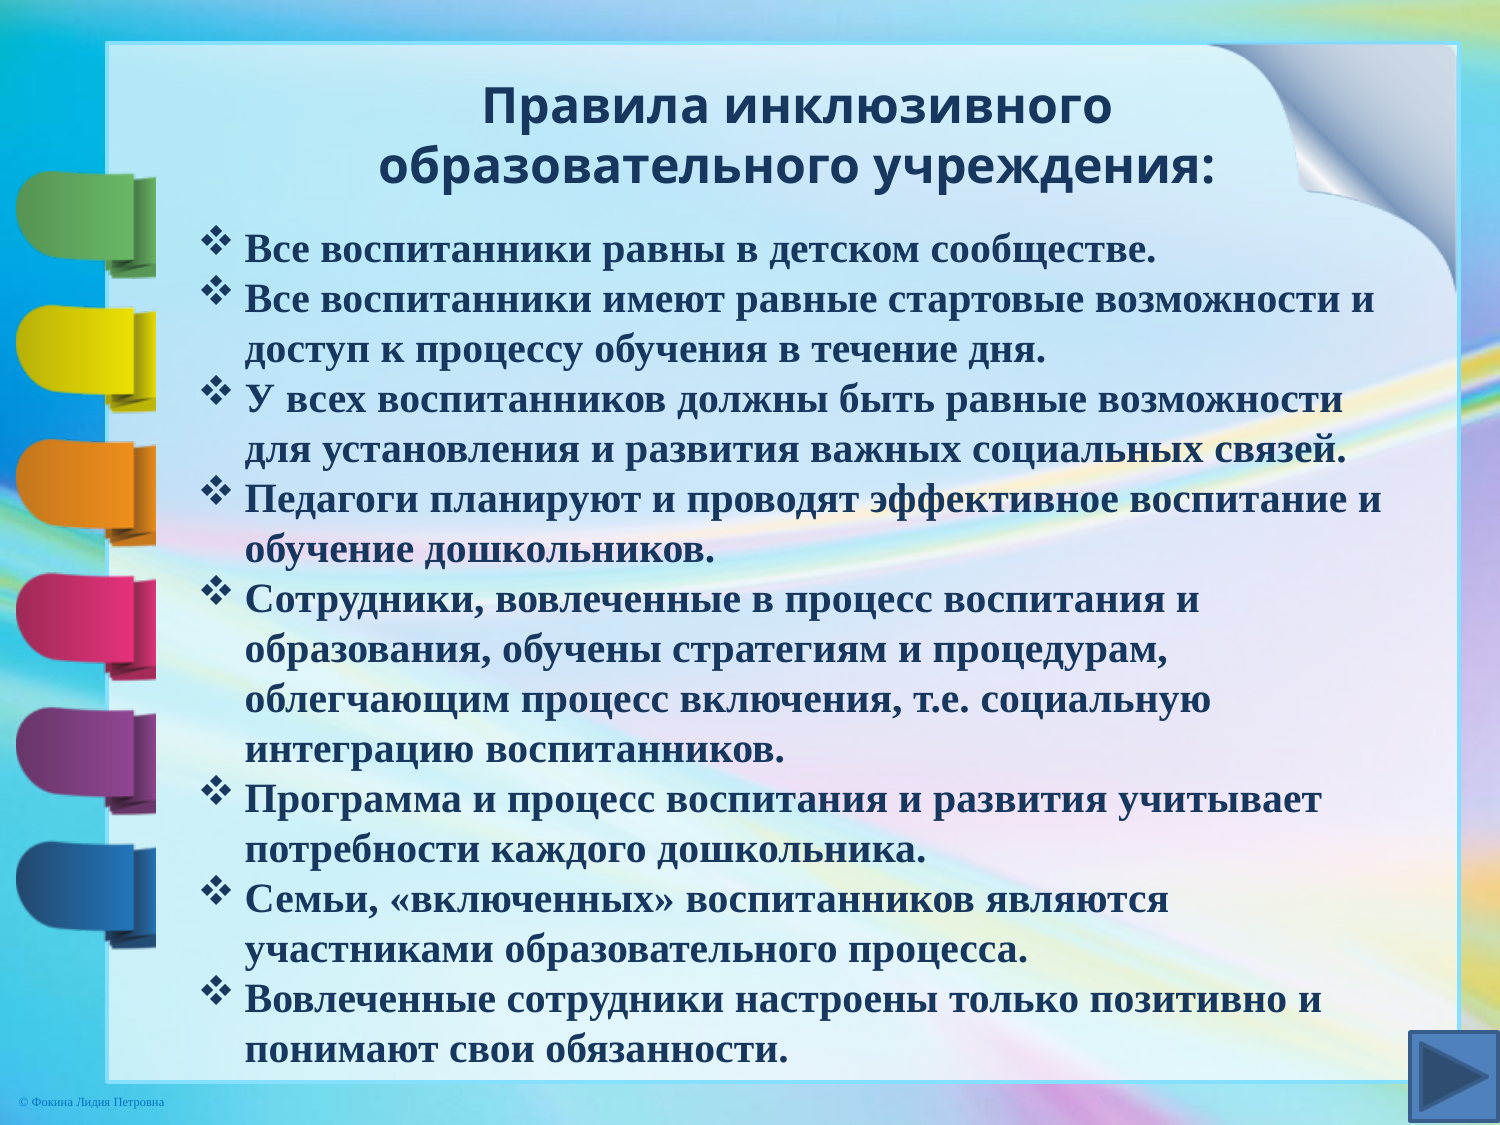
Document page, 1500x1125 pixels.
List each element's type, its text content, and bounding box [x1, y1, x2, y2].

picture [0, 0, 1500, 1125]
text_box Правила инклюзивного образовательного учреждения: [336, 66, 1258, 202]
text_box Все воспитанники равны в детском сообществе. Все воспитанники имеют равные стартовые возможности и доступ к процессу обучения в течение дня. У всех воспитанников должны быть равные возможности для установления и развития важных социальных связей. Педагоги планируют и проводят эффективное воспитание и обучение дошкольников. Сотрудники, вовлеченные в процесс воспитания и образования, обучены стратегиям и процедурам, облегчающим процесс включения, т.е. социальную интеграцию воспитанников. Программа и процесс воспитания и развития учитывает потребности каждого дошкольника. Семьи, «включенных» воспитанников являются участниками образовательного процесса. Вовлеченные сотрудники настроены только позитивно и понимают свои обязанности. [182, 212, 1435, 1078]
